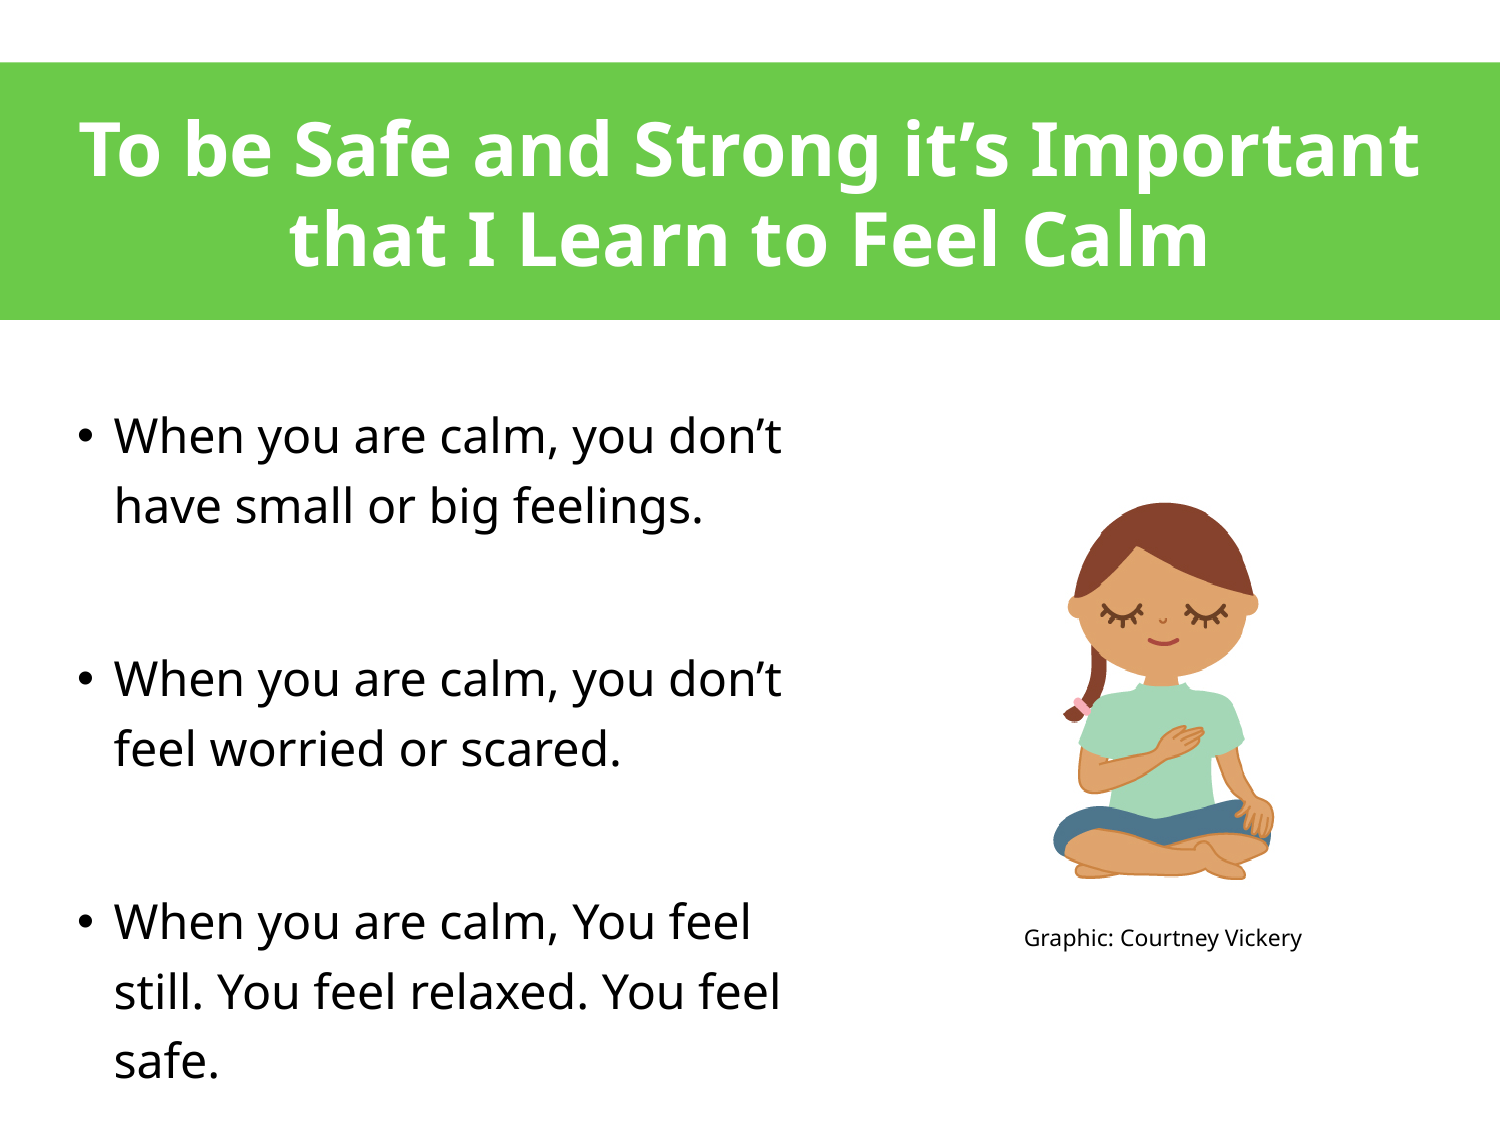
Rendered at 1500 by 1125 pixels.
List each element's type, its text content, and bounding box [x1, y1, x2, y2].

text_box To be Safe and Strong it’s Important that I Learn to Feel Calm [0, 61, 1500, 321]
picture [1012, 462, 1313, 917]
text_box Graphic: Courtney Vickery [1008, 916, 1318, 959]
text_box When you are calm, you don’t have small or big feelings. When you are calm, you don’t feel worried or scared. When you are calm, You feel still. You feel relaxed. You feel safe. [62, 386, 800, 1103]
